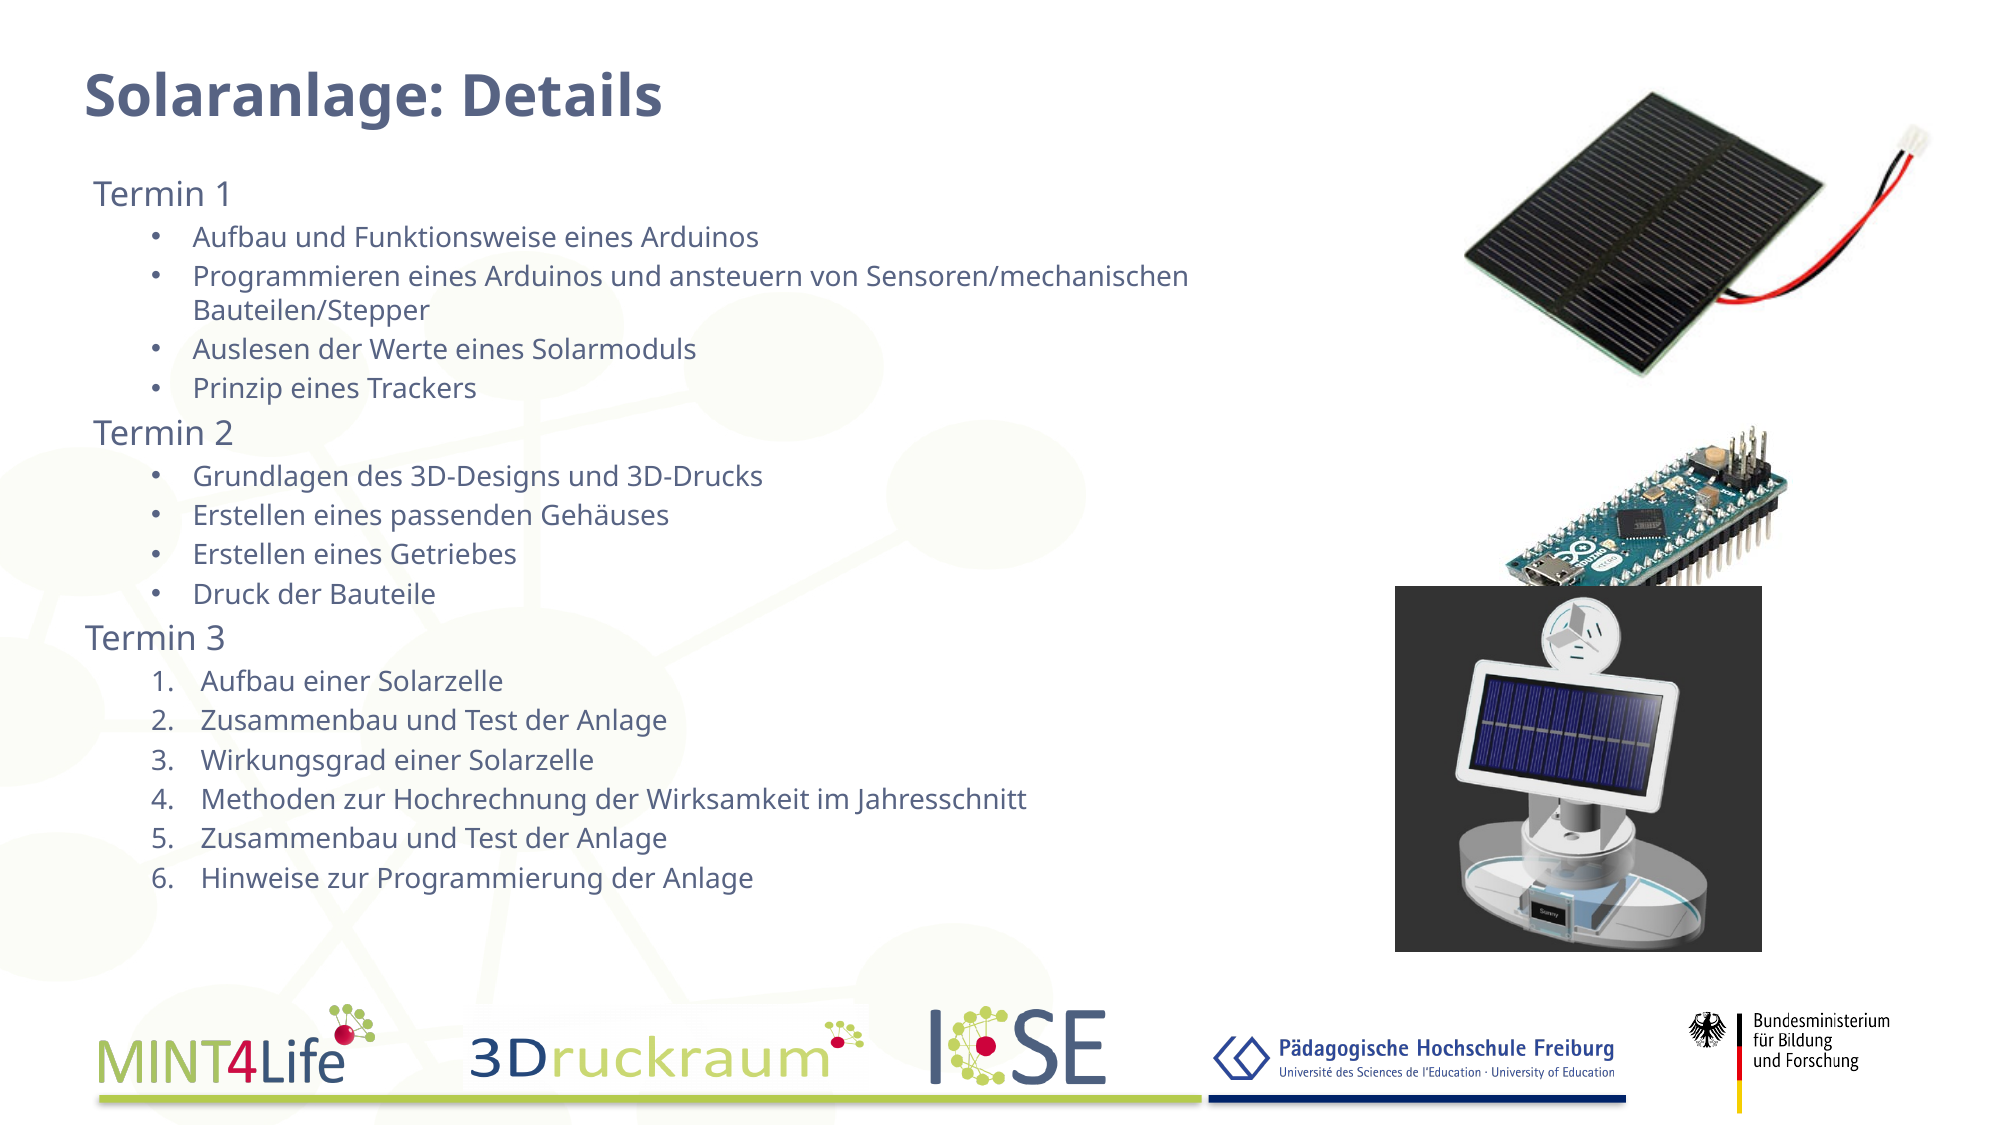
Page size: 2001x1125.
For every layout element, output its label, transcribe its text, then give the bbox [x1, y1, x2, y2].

picture [1213, 1036, 1614, 1080]
picture [1394, 0, 1934, 952]
picture [1649, 997, 1928, 1118]
picture [99, 1004, 375, 1083]
list Termin 1 Aufbau und Funktionsweise eines Arduinos Programmieren eines Arduinos und ansteuern von Sensoren/mechanischen Bauteilen/Stepper Auslesen der Werte eines Solarmoduls Prinzip eines Trackers Termin 2 Grundlagen des 3D-Designs und 3D-Drucks Erstellen eines passenden Gehäuses Erstellen eines Getriebes Druck der Bauteile Termin 3 Aufbau einer Solarzelle Zusammenbau und Test der Anlage Wirkungsgrad einer Solarzelle Methoden zur Hochrechnung der Wirksamkeit im Jahresschnitt Zusammenbau und Test der Anlage Hinweise zur Programmierung der Anlage [69, 164, 1238, 910]
picture [463, 1004, 869, 1091]
title Solaranlage: Details [69, 40, 1459, 146]
